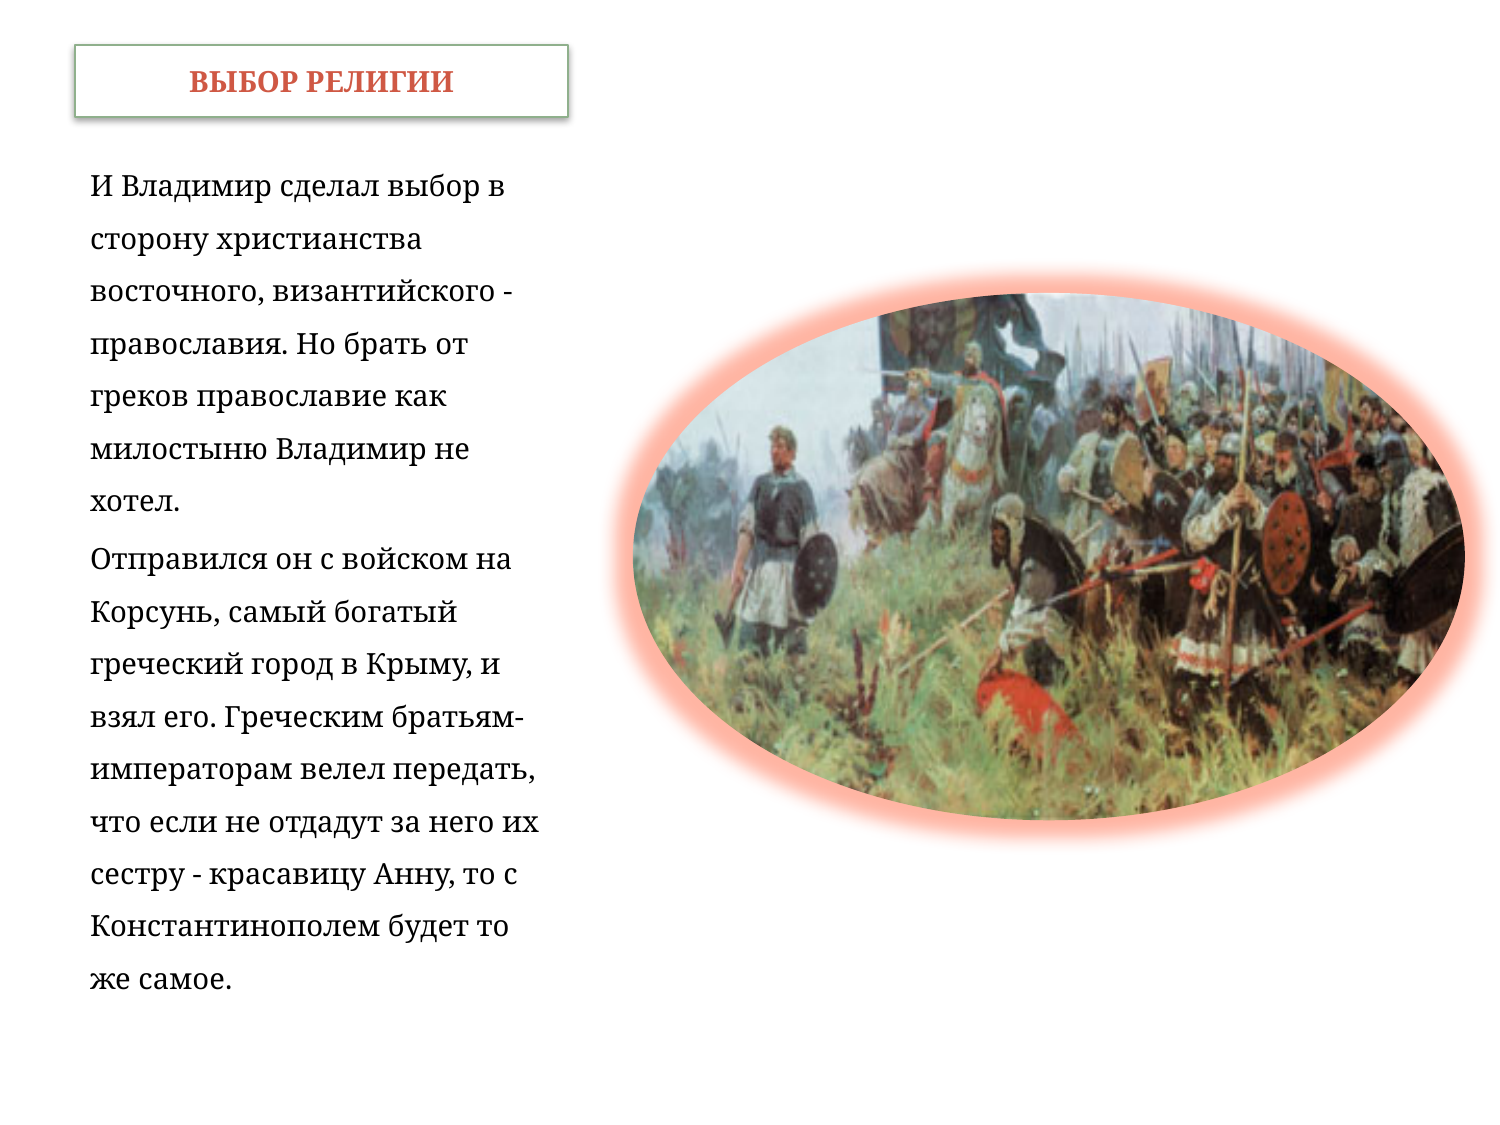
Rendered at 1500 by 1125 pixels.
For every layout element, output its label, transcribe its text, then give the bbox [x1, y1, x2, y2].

list И Владимир сделал выбор в сторону христианства восточного, византийского - православия. Но брать от греков православие как милостыню Владимир не хотел. Отправился он с войском на Корсунь, самый богатый греческий город в Крыму, и взял его. Греческим братьям-императорам велел передать, что если не отдадут за него их сестру - красавицу Анну, то с Константинополем будет то же самое. [75, 140, 569, 1005]
title Выбор религии [74, 44, 569, 118]
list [632, 292, 1466, 821]
